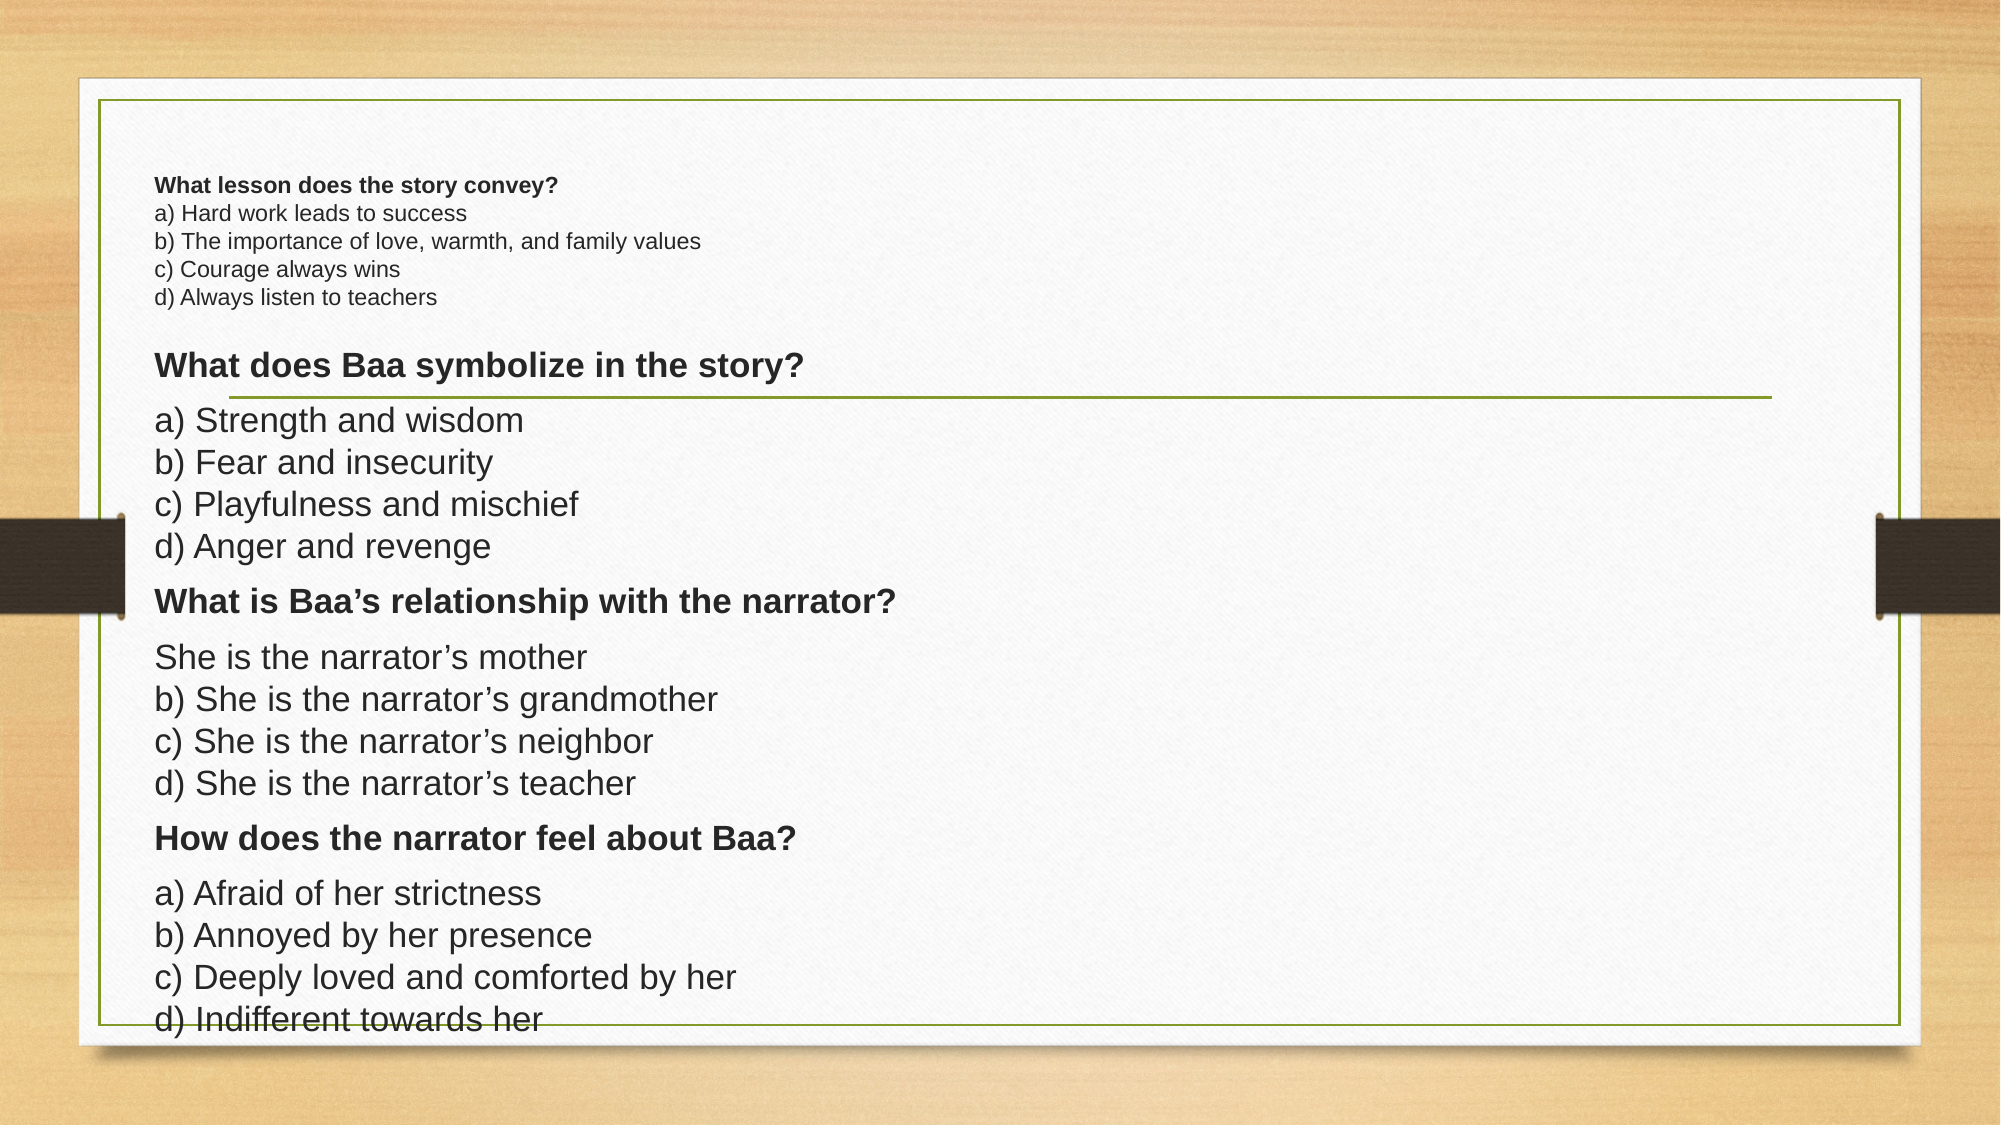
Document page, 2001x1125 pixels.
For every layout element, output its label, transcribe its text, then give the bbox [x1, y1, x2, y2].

picture [0, 0, 2001, 1125]
title What lesson does the story convey? a) Hard work leads to success b) The importance of love, warmth, and family values c) Courage always wins d) Always listen to teachers [139, 161, 1788, 375]
list What does Baa symbolize in the story? a) Strength and wisdom b) Fear and insecurity c) Playfulness and mischief d) Anger and revenge What is Baa’s relationship with the narrator? She is the narrator’s mother b) She is the narrator’s grandmother c) She is the narrator’s neighbor d) She is the narrator’s teacher How does the narrator feel about Baa? a) Afraid of her strictness b) Annoyed by her presence c) Deeply loved and comforted by her d) Indifferent towards her [139, 334, 1715, 1047]
